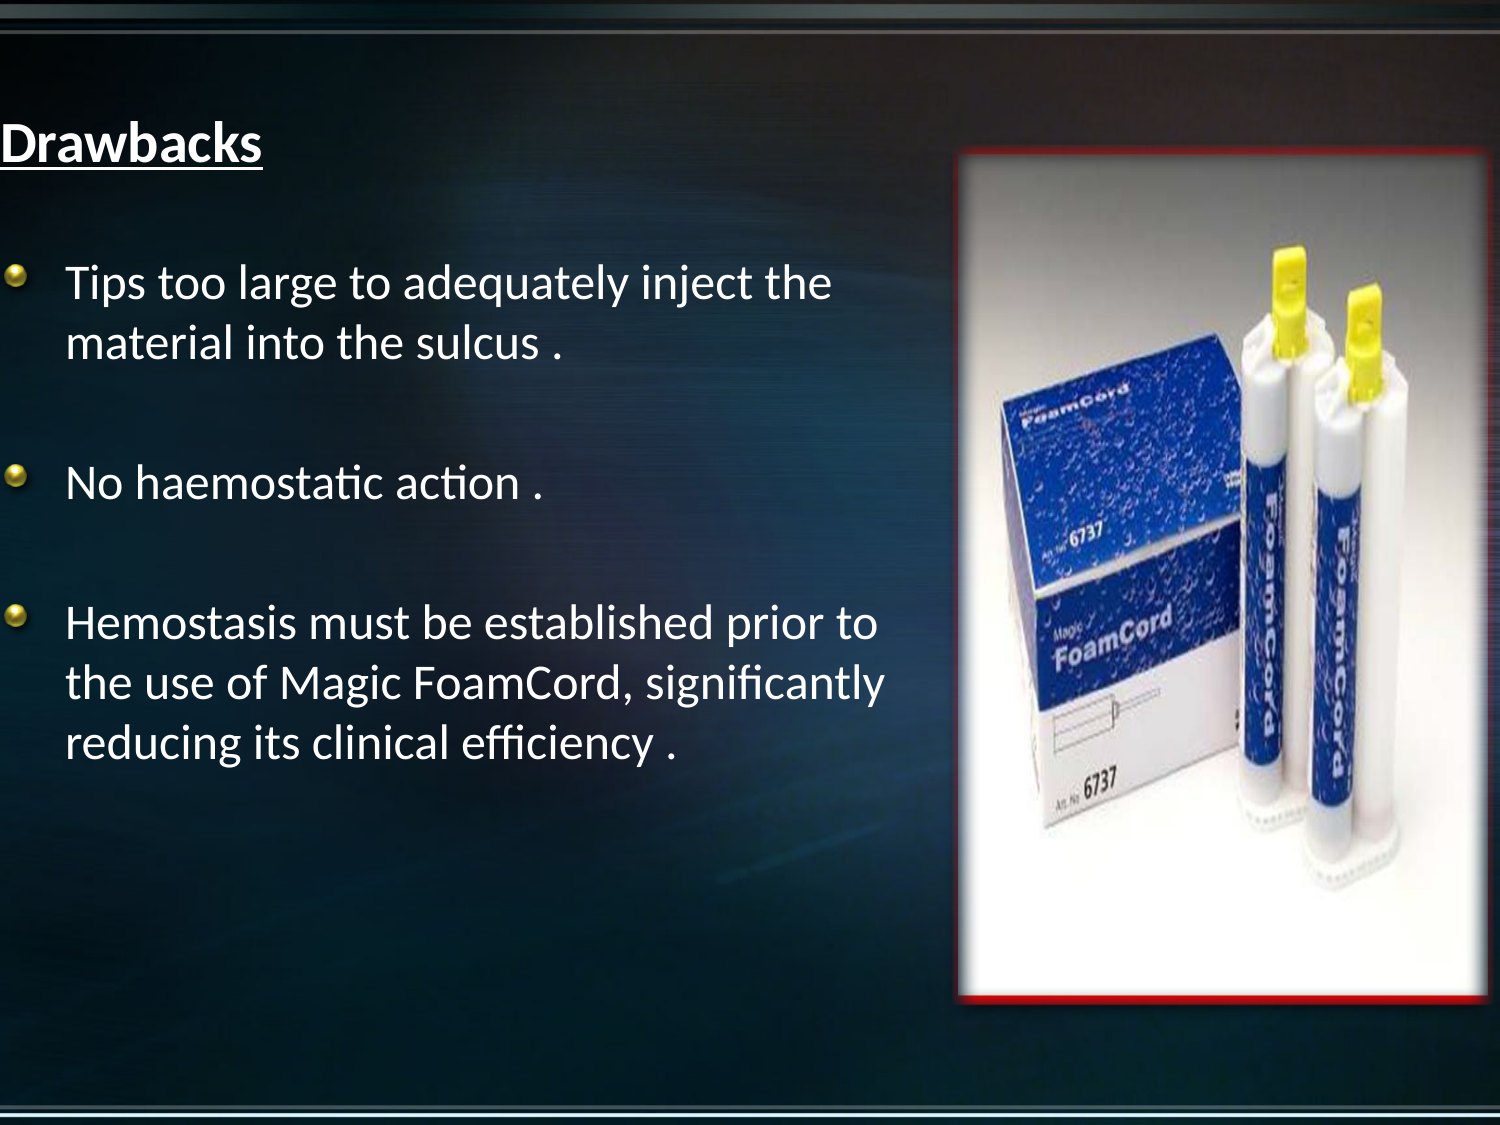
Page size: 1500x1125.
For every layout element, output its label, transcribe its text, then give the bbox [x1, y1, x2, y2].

picture [0, 461, 36, 497]
picture [0, 261, 36, 297]
list Drawbacks Tips too large to adequately inject the material into the sulcus . No haemostatic action . Hemostasis must be established prior to the use of Magic FoamCord, significantly reducing its clinical efficiency . [0, 112, 913, 885]
picture [0, 601, 36, 637]
picture [0, 0, 1500, 1125]
